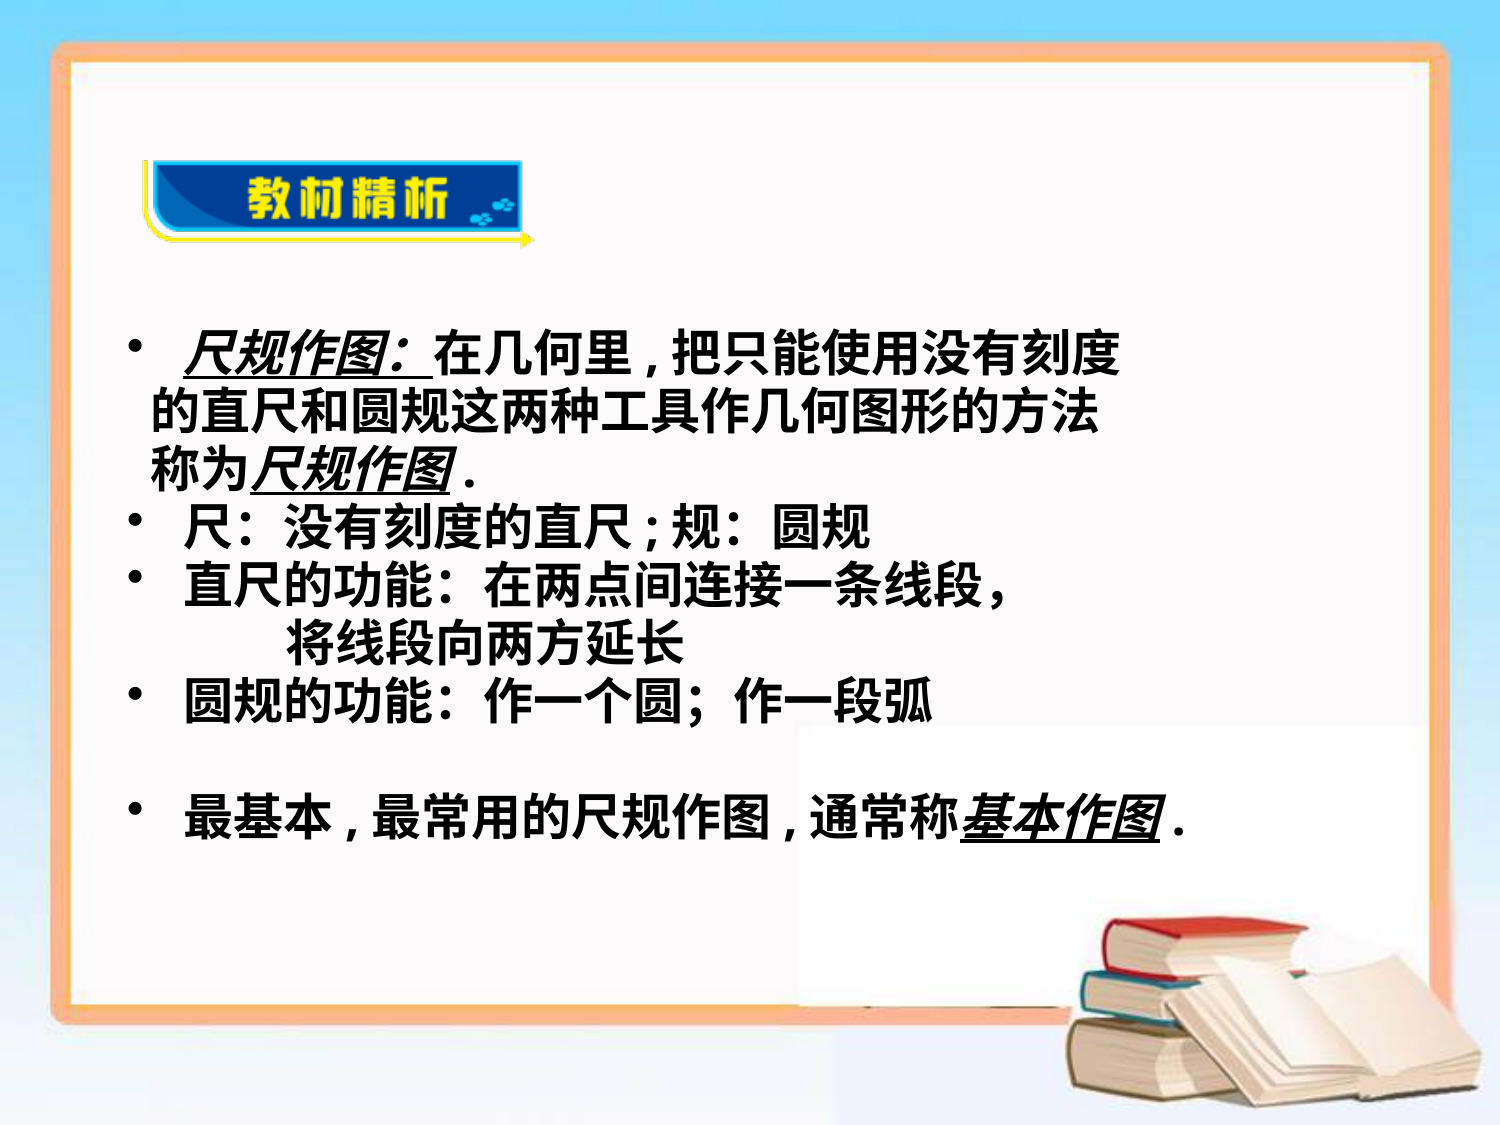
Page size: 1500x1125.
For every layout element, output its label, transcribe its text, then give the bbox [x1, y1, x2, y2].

list 尺规作图：在几何里,把只能使用没有刻度 的直尺和圆规这两种工具作几何图形的方法 称为尺规作图. 尺：没有刻度的直尺;规：圆规 直尺的功能：在两点间连接一条线段， 将线段向两方延长 圆规的功能：作一个圆；作一段弧 最基本,最常用的尺规作图,通常称基本作图. [111, 326, 1412, 965]
picture [0, 0, 1500, 1125]
